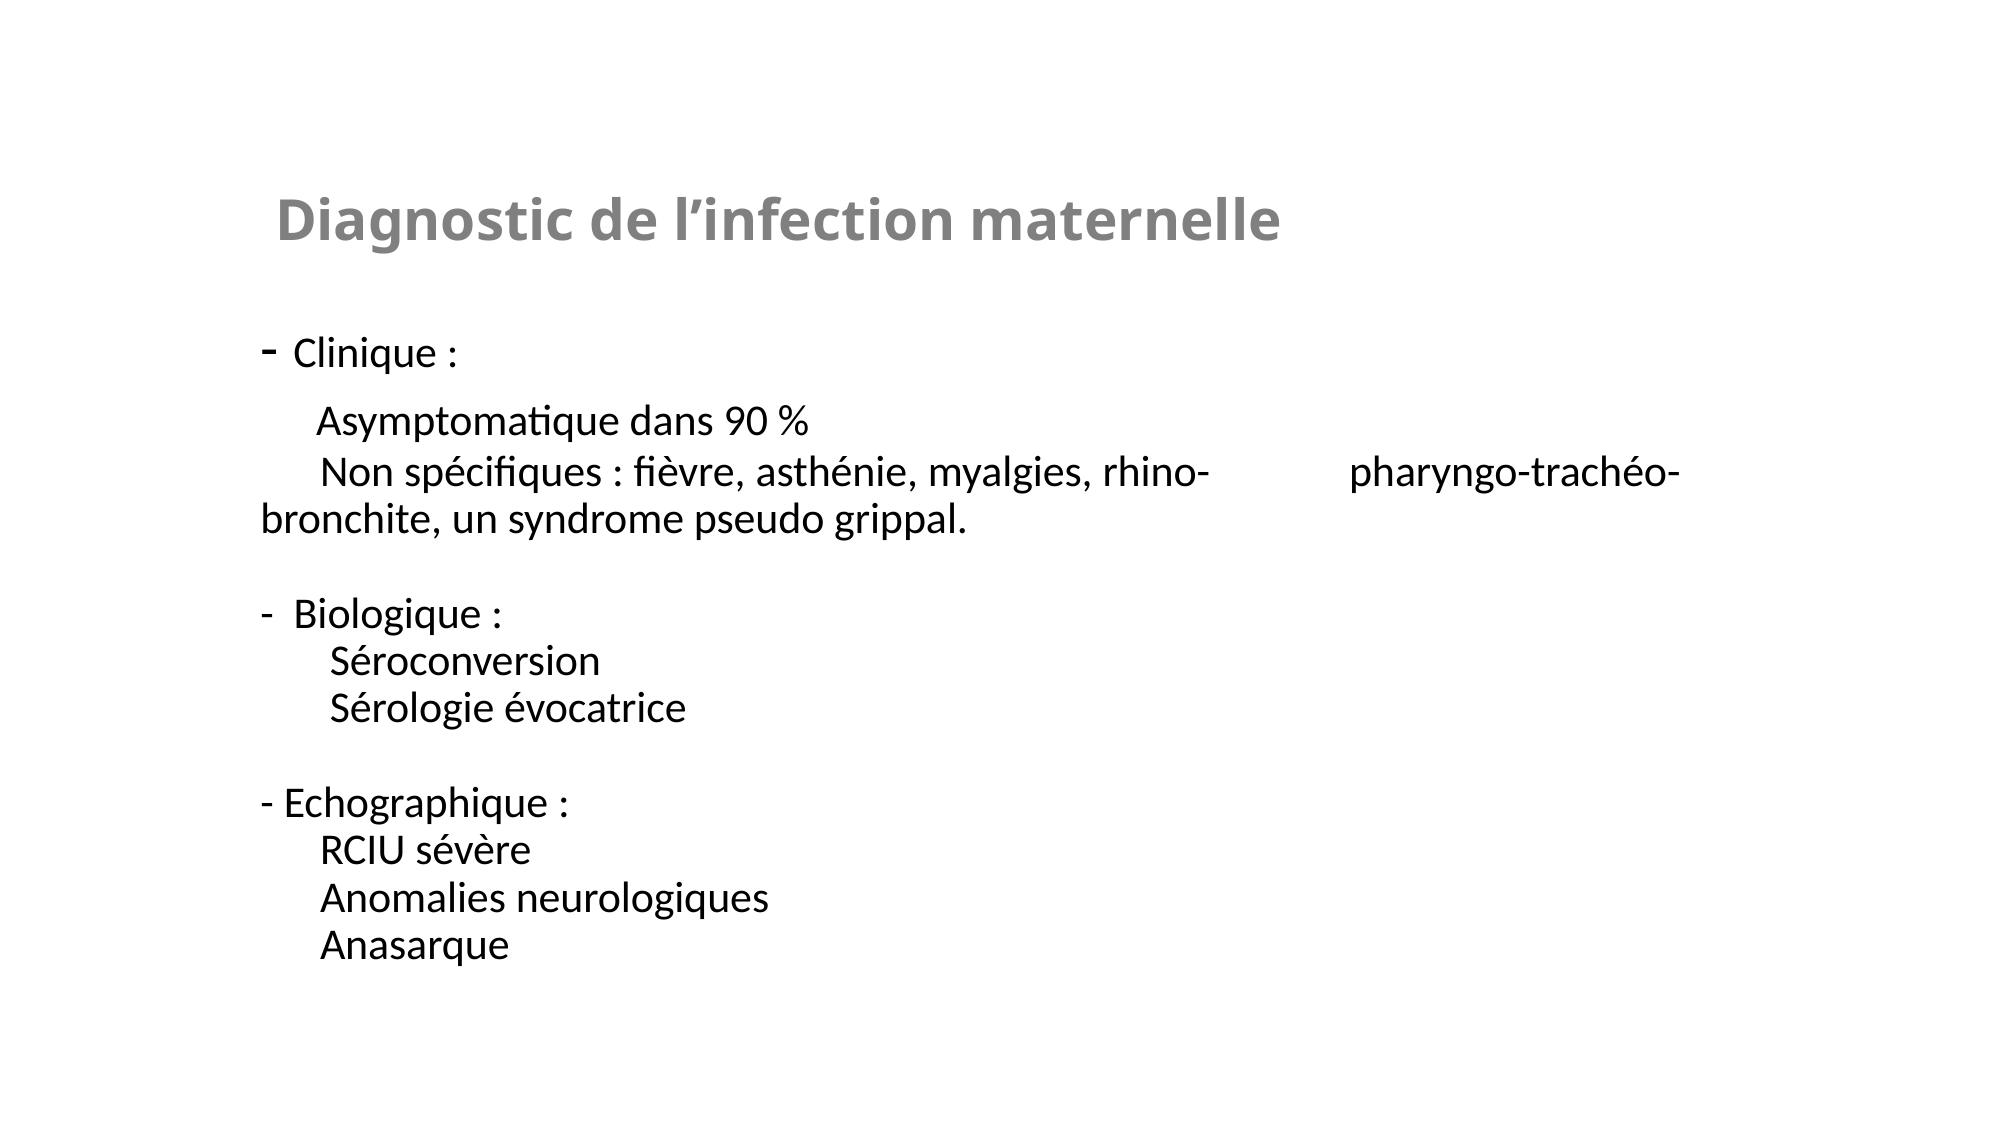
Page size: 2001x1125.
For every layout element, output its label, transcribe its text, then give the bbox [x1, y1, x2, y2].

title Diagnostic de l’infection maternelle - Clinique : Asymptomatique dans 90 % Non spécifiques : fièvre, asthénie, myalgies, rhino- pharyngo-trachéo-bronchite, un syndrome pseudo grippal. - Biologique : Séroconversion Sérologie évocatrice - Echographique : RCIU sévère Anomalies neurologiques Anasarque [245, 0, 1750, 1125]
